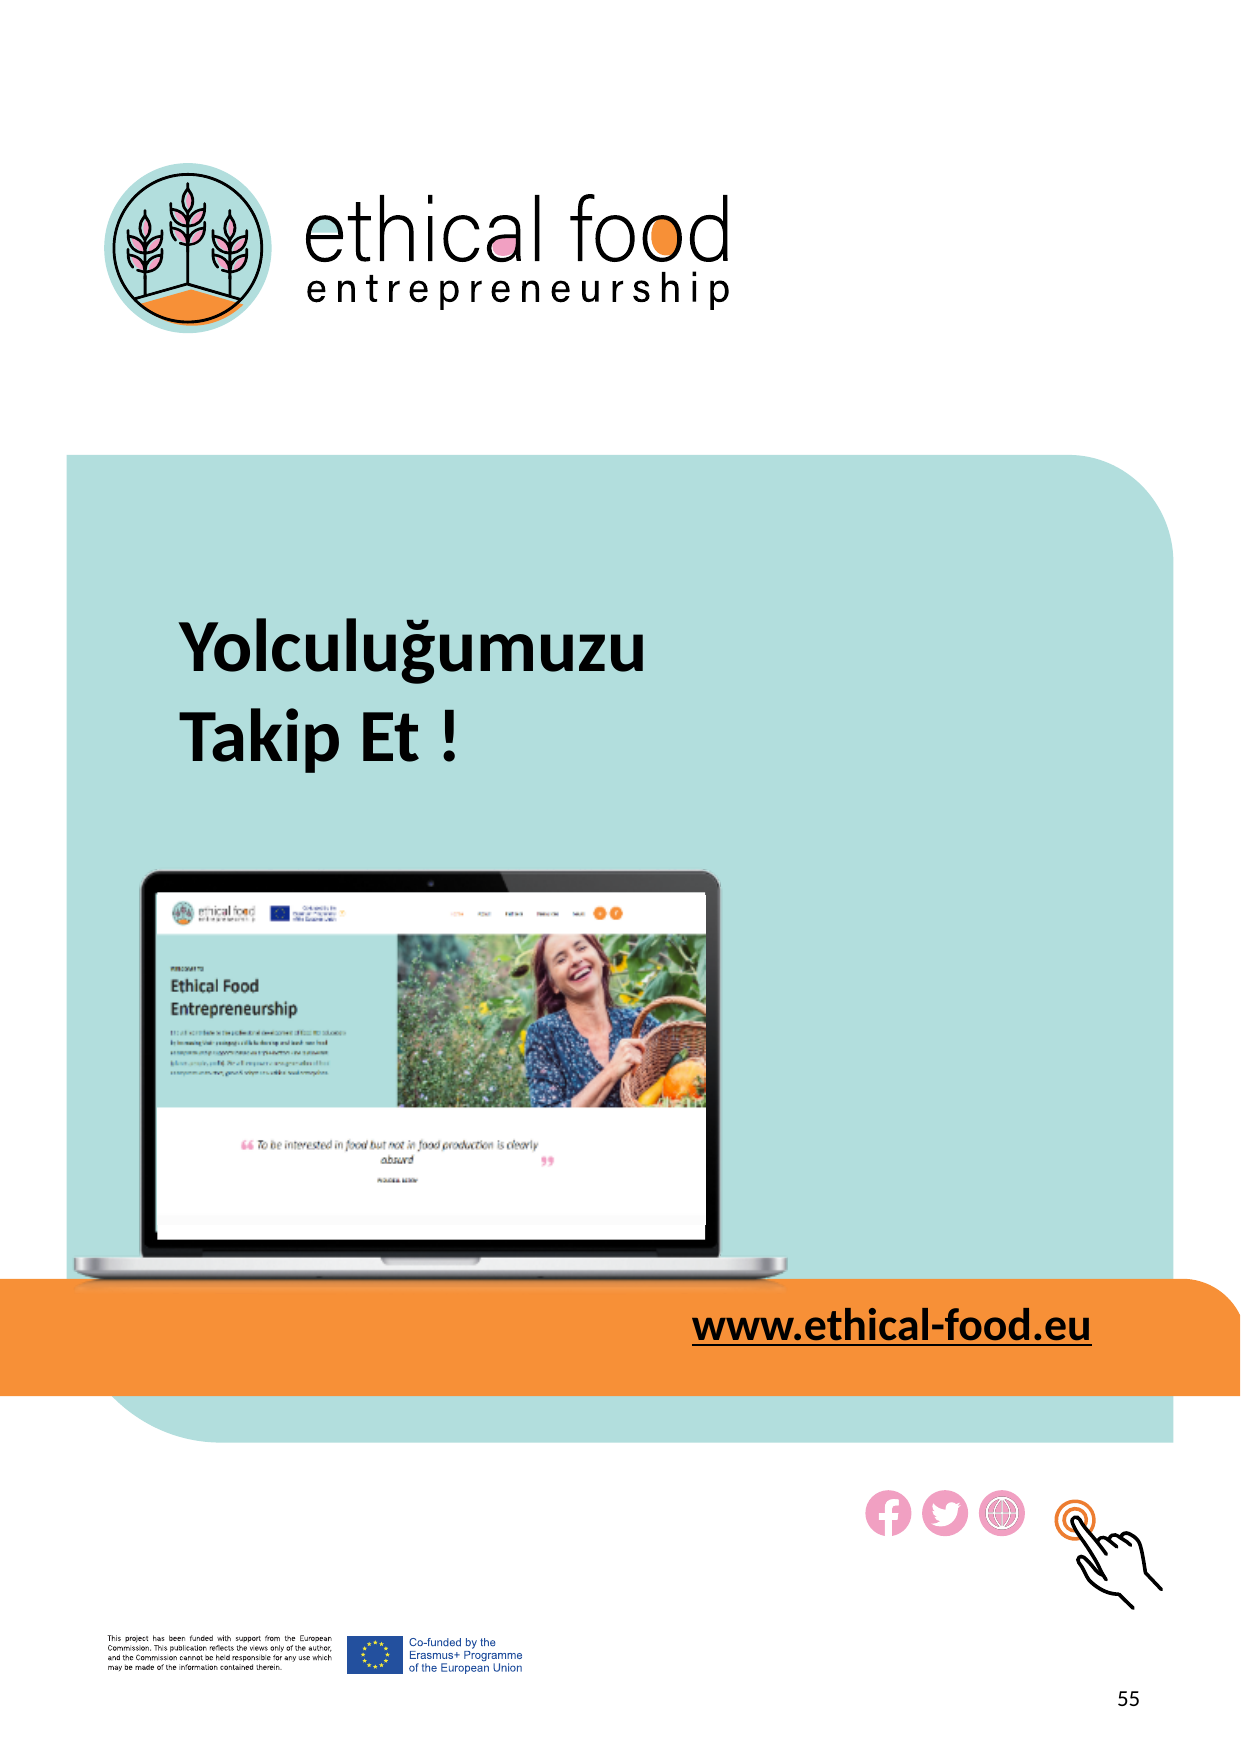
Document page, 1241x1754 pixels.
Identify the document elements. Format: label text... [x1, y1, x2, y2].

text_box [978, 1490, 1025, 1537]
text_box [1074, 1486, 1141, 1615]
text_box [922, 1490, 969, 1537]
list www.ethical-food.eu [676, 1298, 1144, 1376]
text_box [865, 1490, 912, 1537]
list Yolculuğumuzu Takip Et ! [164, 588, 699, 702]
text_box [40, 851, 813, 1322]
picture [157, 895, 706, 1225]
text_box 55 [983, 1665, 1156, 1729]
